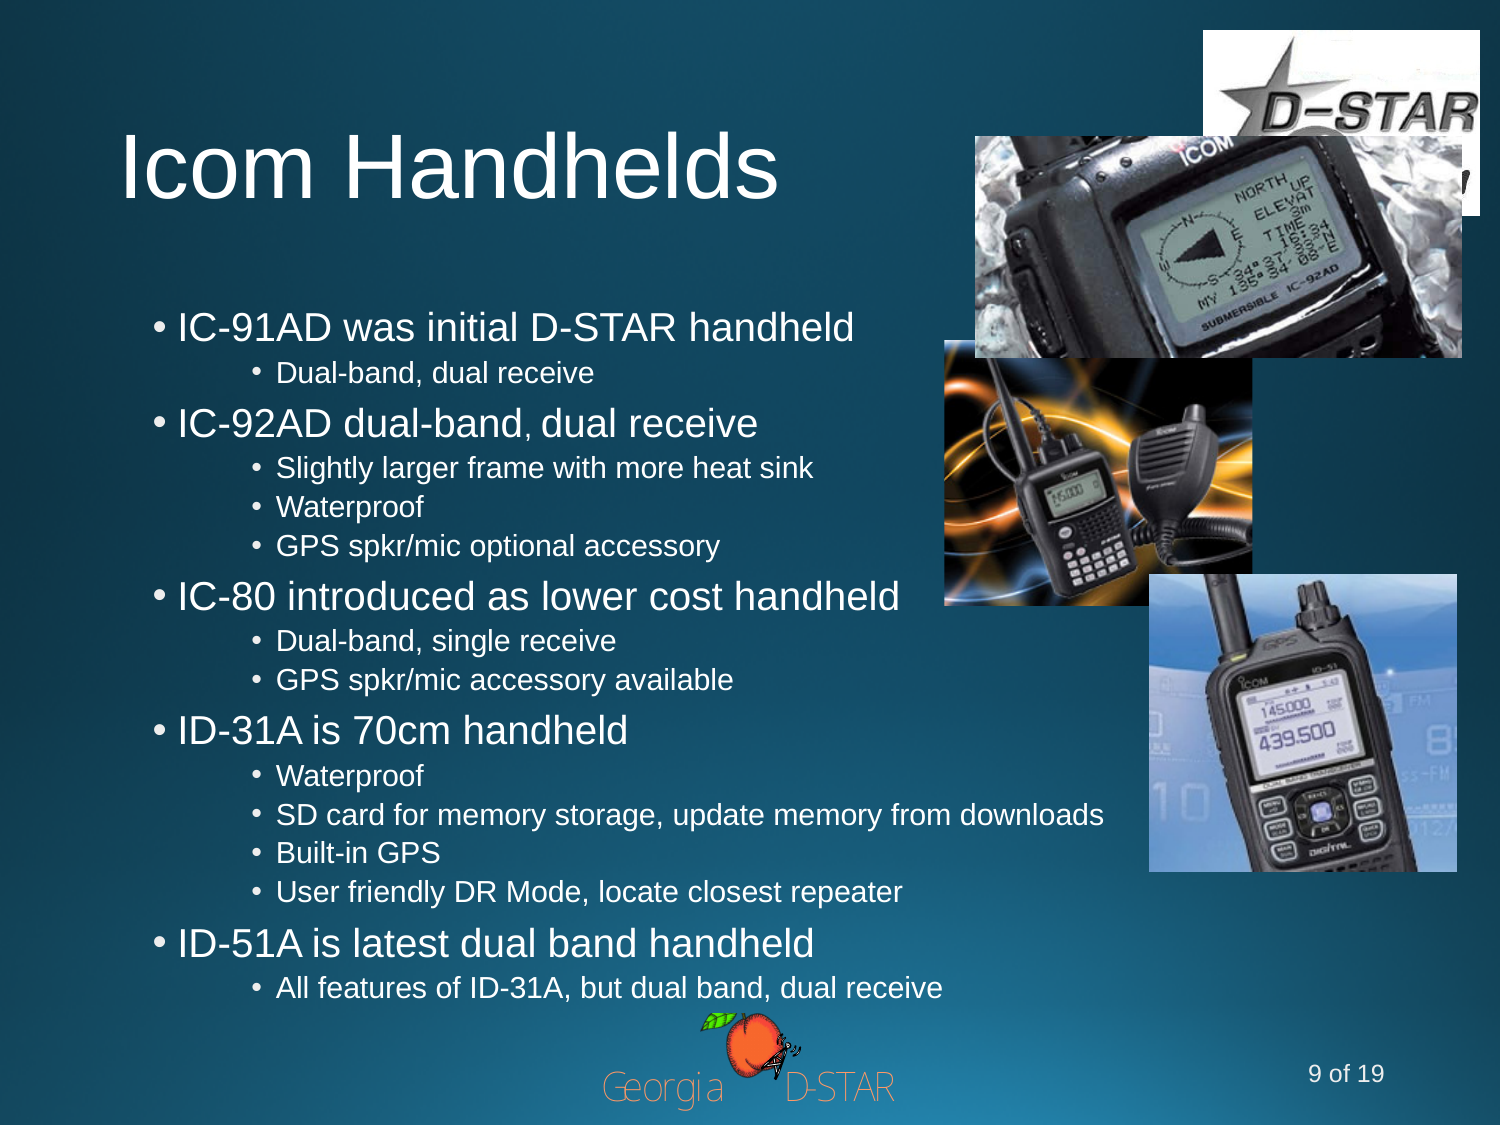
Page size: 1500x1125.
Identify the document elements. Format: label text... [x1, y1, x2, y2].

picture [0, 0, 1500, 1125]
title Icom Handhelds [103, 59, 1397, 278]
list IC-91AD was initial D-STAR handheld Dual-band, dual receive IC-92AD dual-band, dual receive Slightly larger frame with more heat sink Waterproof GPS spkr/mic optional accessory IC-80 introduced as lower cost handheld Dual-band, single receive GPS spkr/mic accessory available ID-31A is 70cm handheld Waterproof SD card for memory storage, update memory from downloads Built-in GPS User friendly DR Mode, locate closest repeater ID-51A is latest dual band handheld All features of ID-31A, but dual band, dual receive [137, 299, 1397, 1014]
slide_number 9 of 19 [1062, 1042, 1401, 1103]
